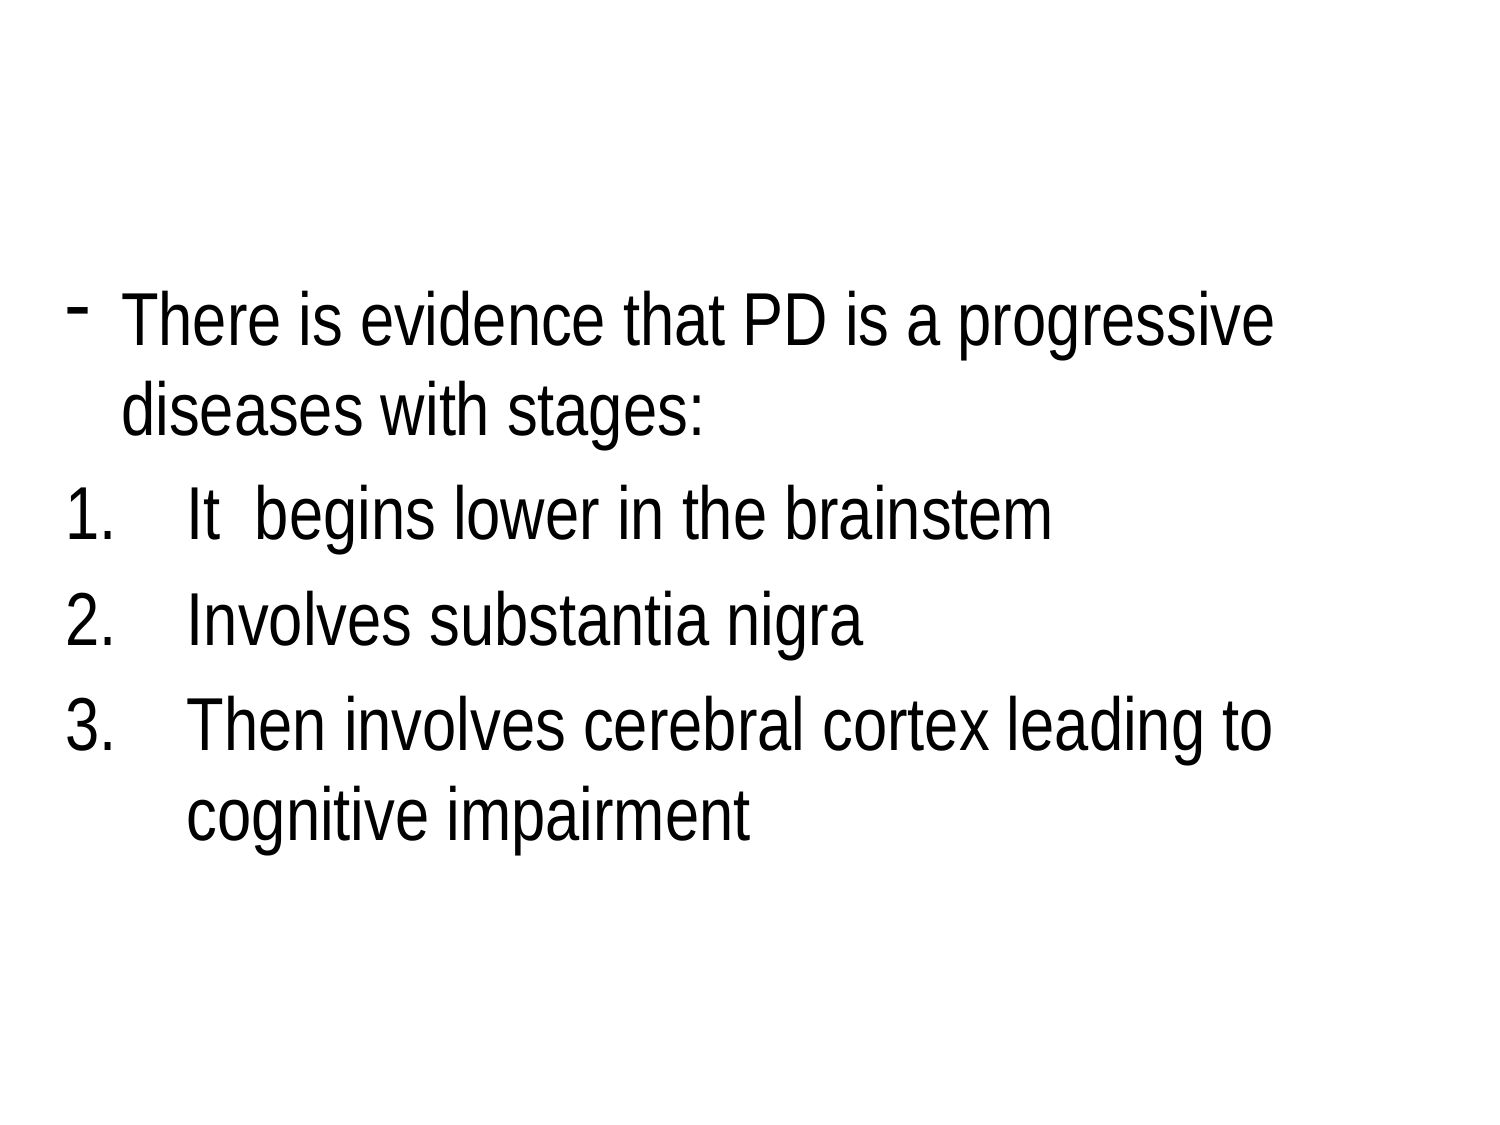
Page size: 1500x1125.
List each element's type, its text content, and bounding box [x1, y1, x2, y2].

list There is evidence that PD is a progressive diseases with stages: It begins lower in the brainstem Involves substantia nigra Then involves cerebral cortex leading to cognitive impairment [50, 262, 1450, 1005]
